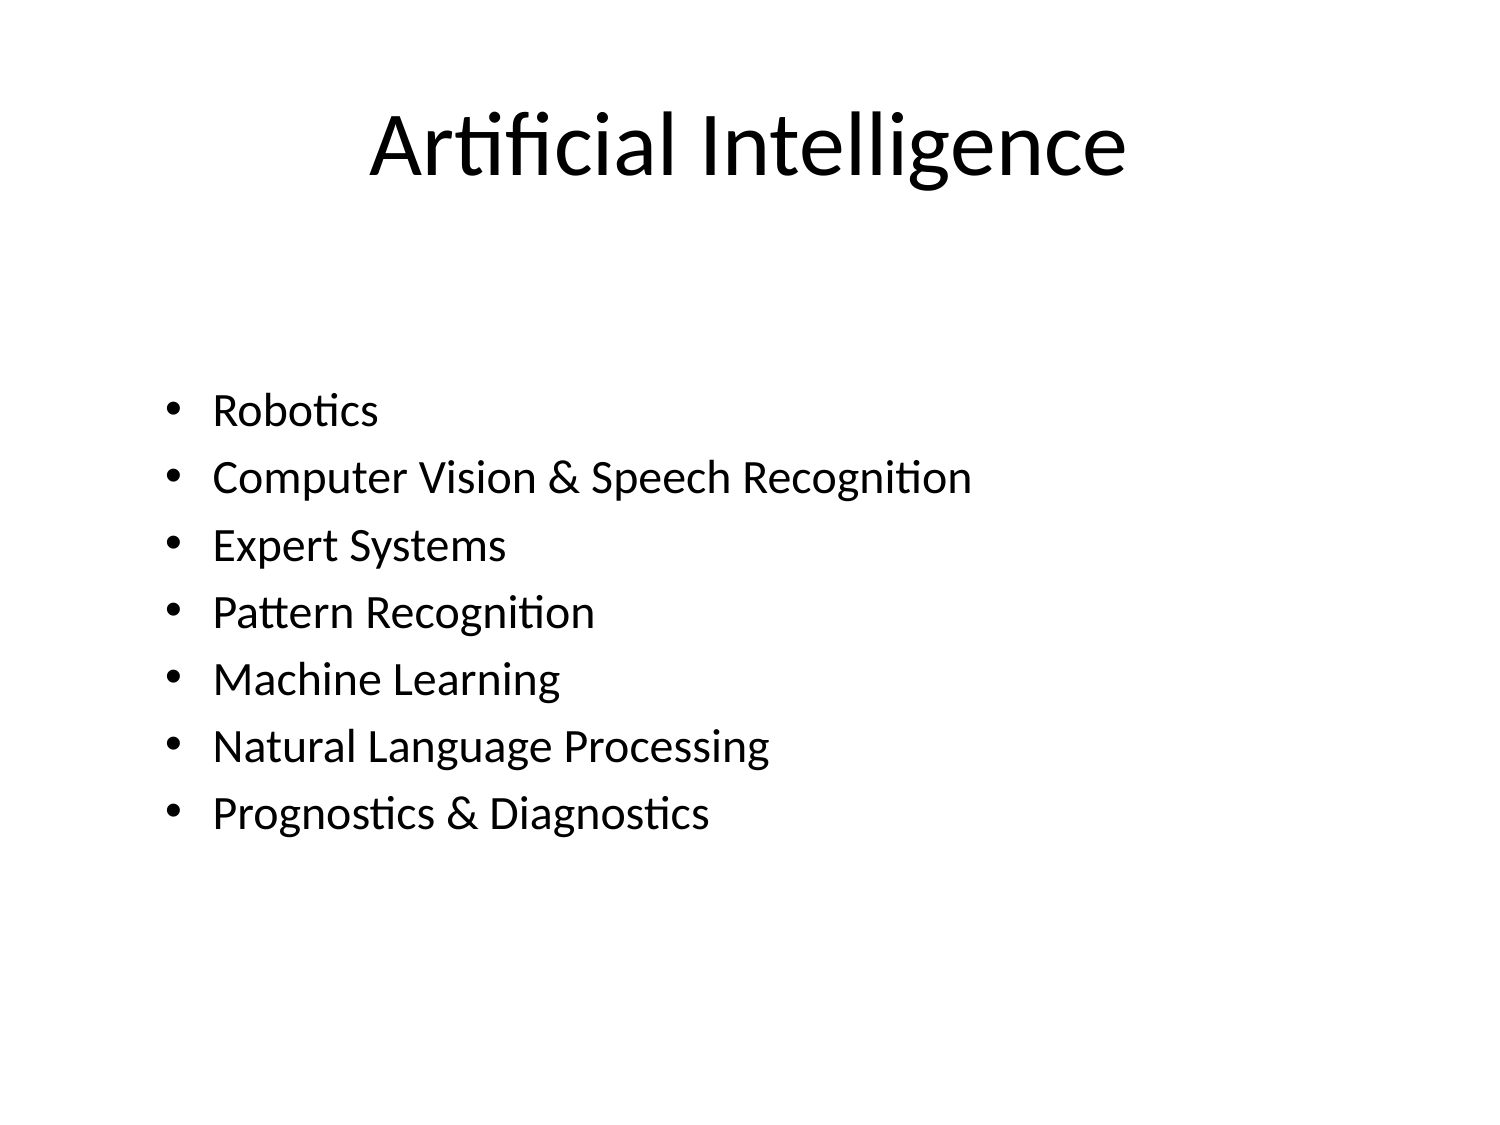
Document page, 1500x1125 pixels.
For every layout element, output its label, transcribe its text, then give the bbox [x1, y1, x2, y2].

list Robotics Computer Vision & Speech Recognition Expert Systems Pattern Recognition Machine Learning Natural Language Processing Prognostics & Diagnostics [150, 371, 1500, 851]
title Artificial Intelligence [75, 45, 1425, 233]
